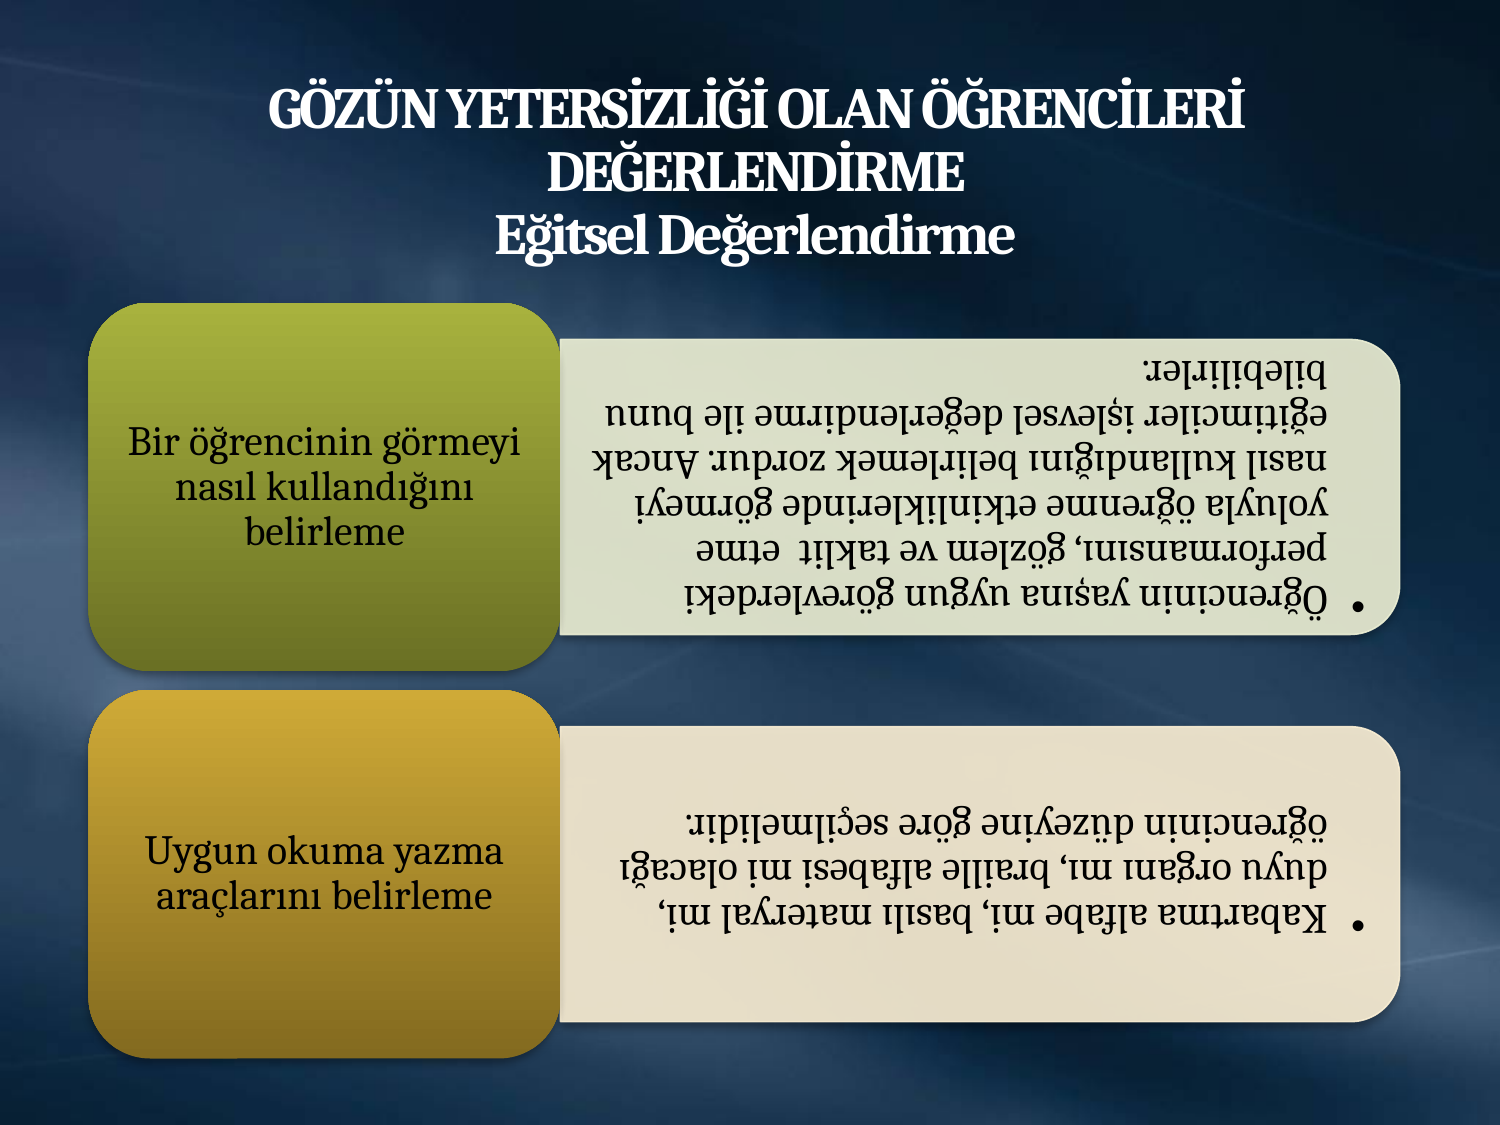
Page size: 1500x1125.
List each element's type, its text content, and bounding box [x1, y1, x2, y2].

title GÖZÜN YETERSİZLİĞİ OLAN ÖĞRENCİLERİ DEĞERLENDİRME Eğitsel Değerlendirme [88, 78, 1424, 279]
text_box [88, 302, 1400, 1059]
picture [0, 0, 1500, 1125]
